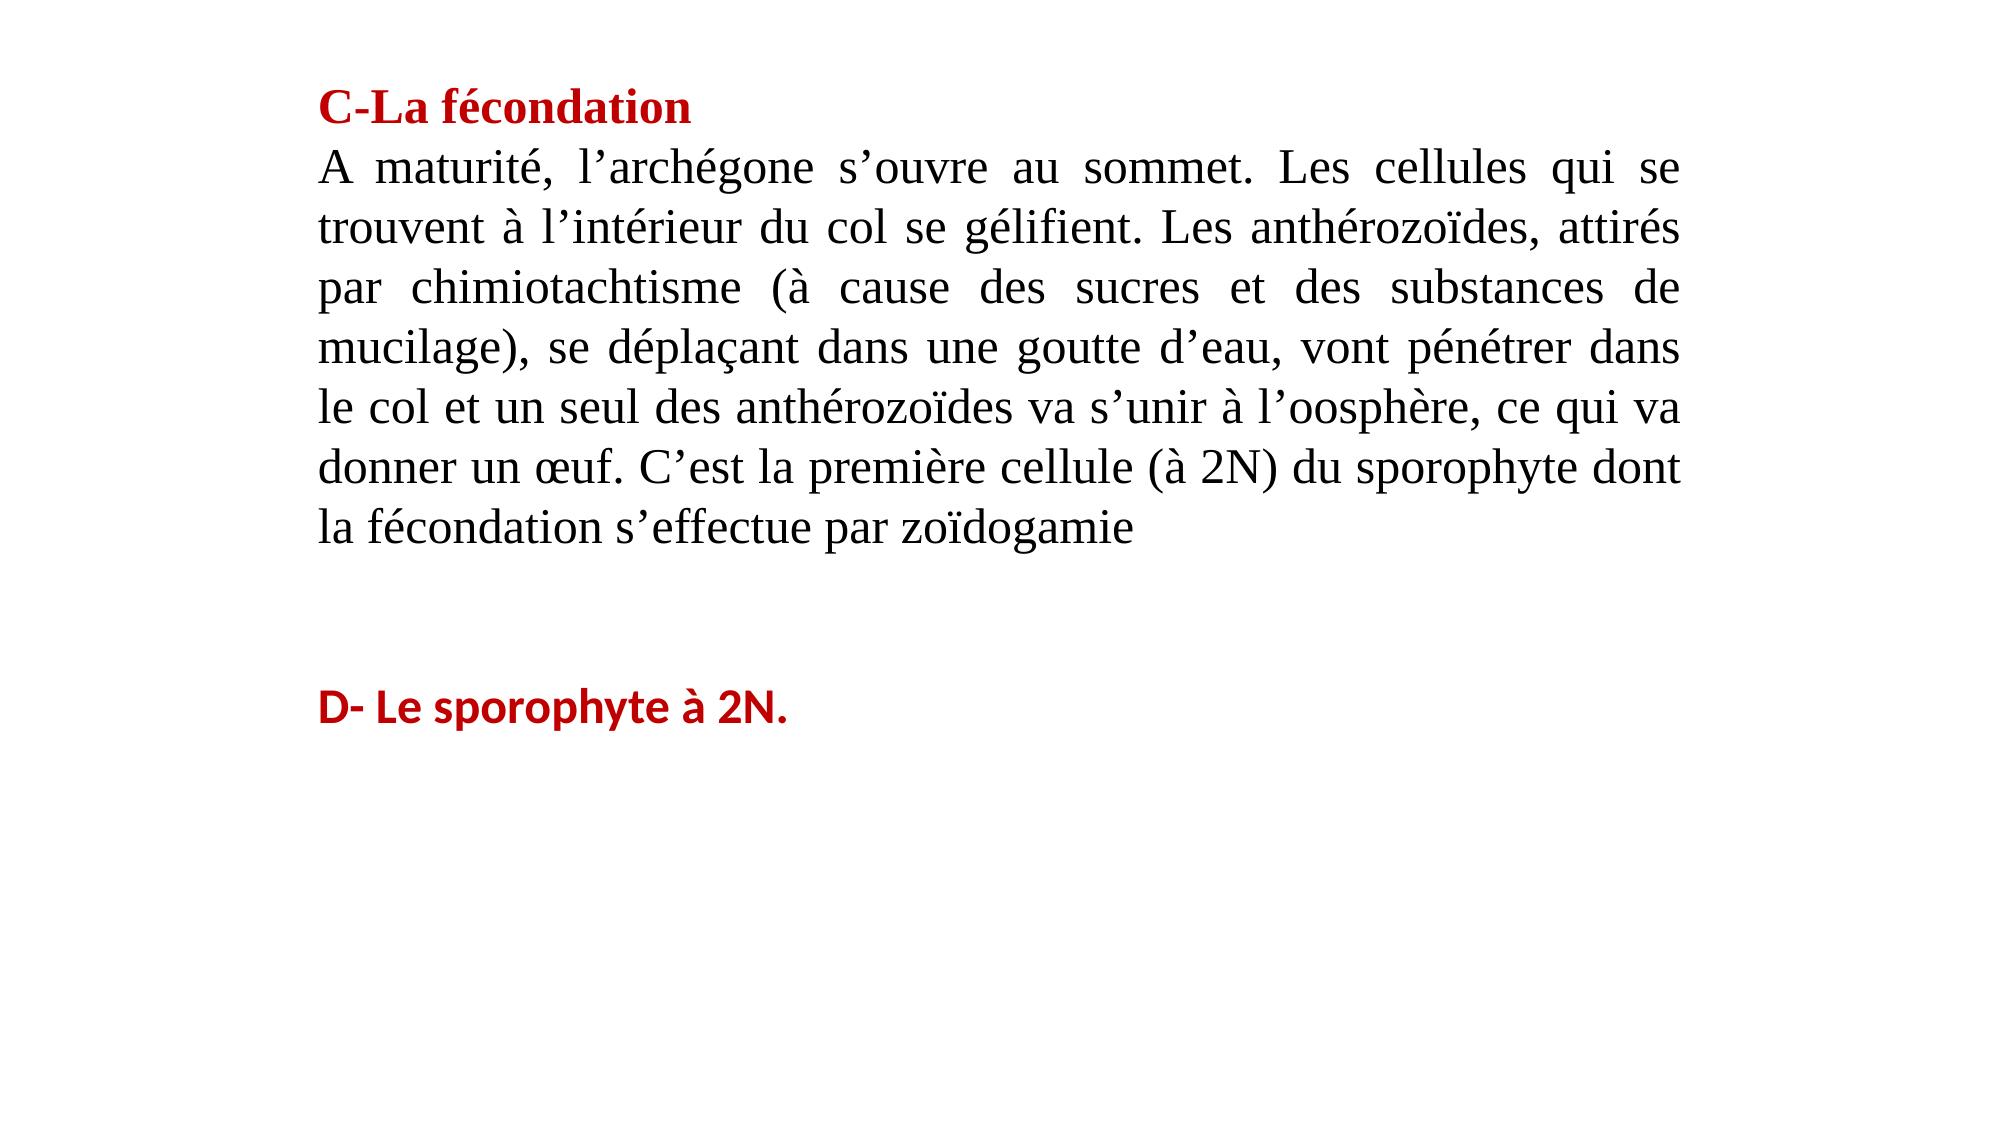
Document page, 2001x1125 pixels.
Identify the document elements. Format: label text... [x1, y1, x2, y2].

text_box C-La fécondation A maturité, l’archégone s’ouvre au sommet. Les cellules qui se trouvent à l’intérieur du col se gélifient. Les anthérozoïdes, attirés par chimiotachtisme (à cause des sucres et des substances de mucilage), se déplaçant dans une goutte d’eau, vont pénétrer dans le col et un seul des anthérozoïdes va s’unir à l’oosphère, ce qui va donner un œuf. C’est la première cellule (à 2N) du sporophyte dont la fécondation s’effectue par zoïdogamie D- Le sporophyte à 2N. [303, 66, 1697, 862]
